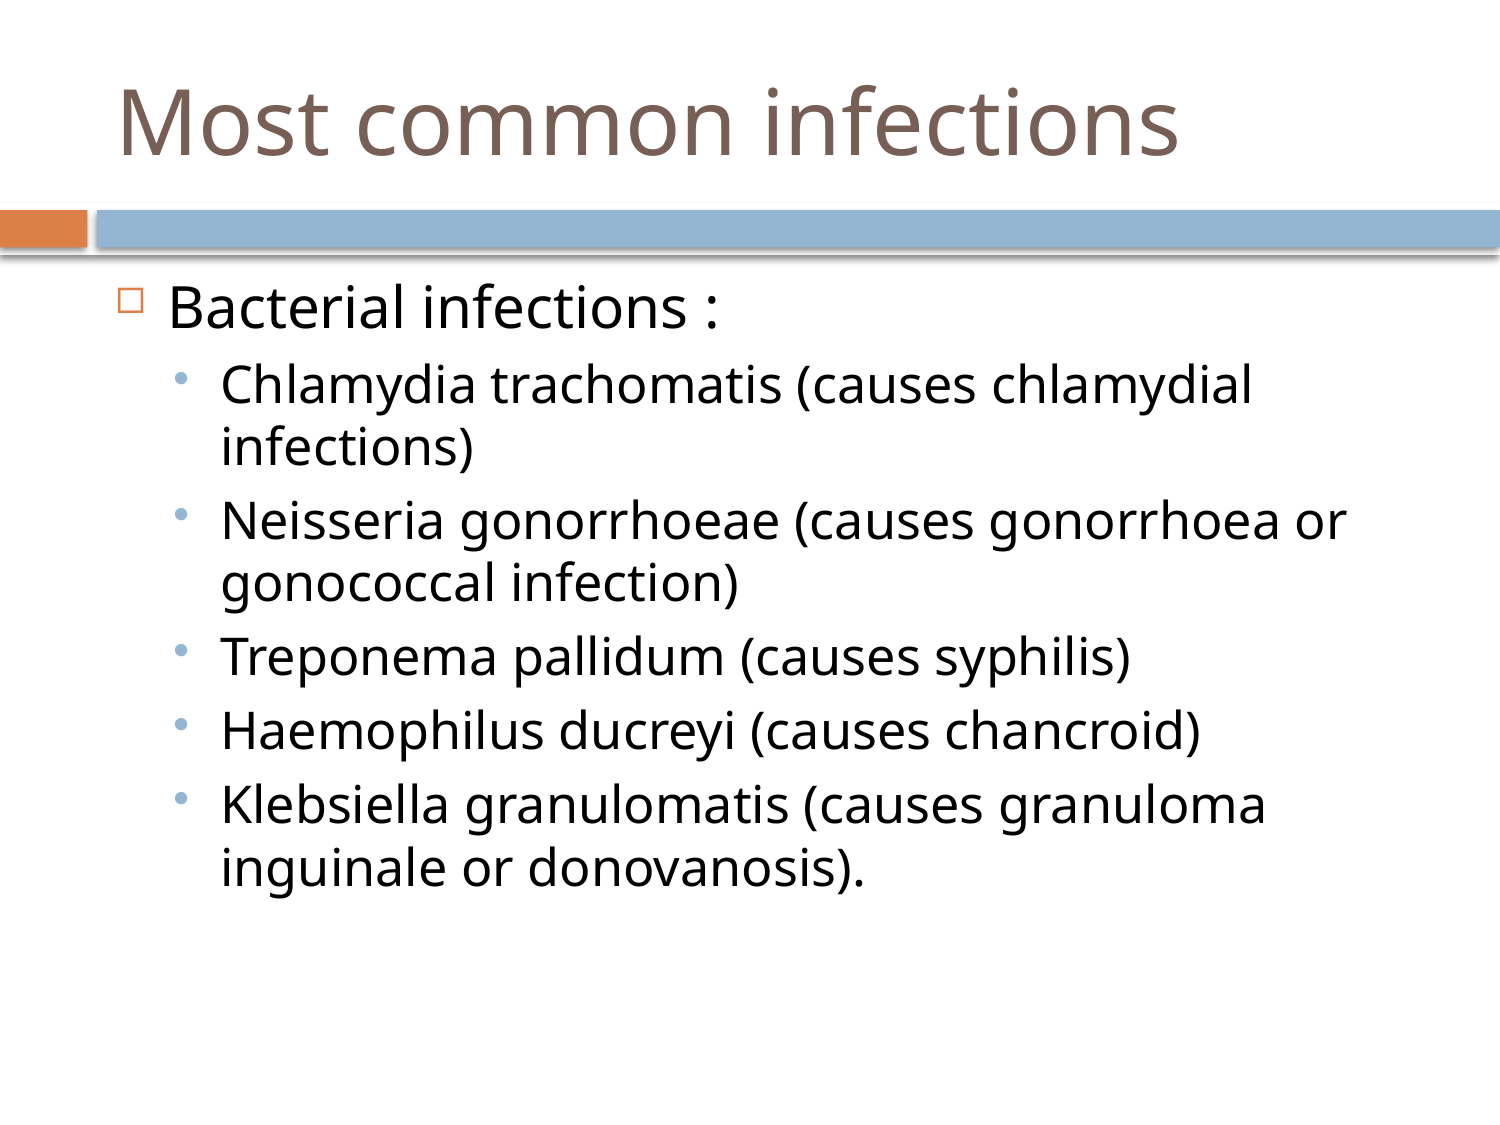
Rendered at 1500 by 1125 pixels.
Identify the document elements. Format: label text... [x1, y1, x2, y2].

title Most common infections [100, 37, 1438, 200]
list Bacterial infections : Chlamydia trachomatis (causes chlamydial infections) Neisseria gonorrhoeae (causes gonorrhoea or gonococcal infection) Treponema pallidum (causes syphilis) Haemophilus ducreyi (causes chancroid) Klebsiella granulomatis (causes granuloma inguinale or donovanosis). [100, 262, 1438, 1000]
